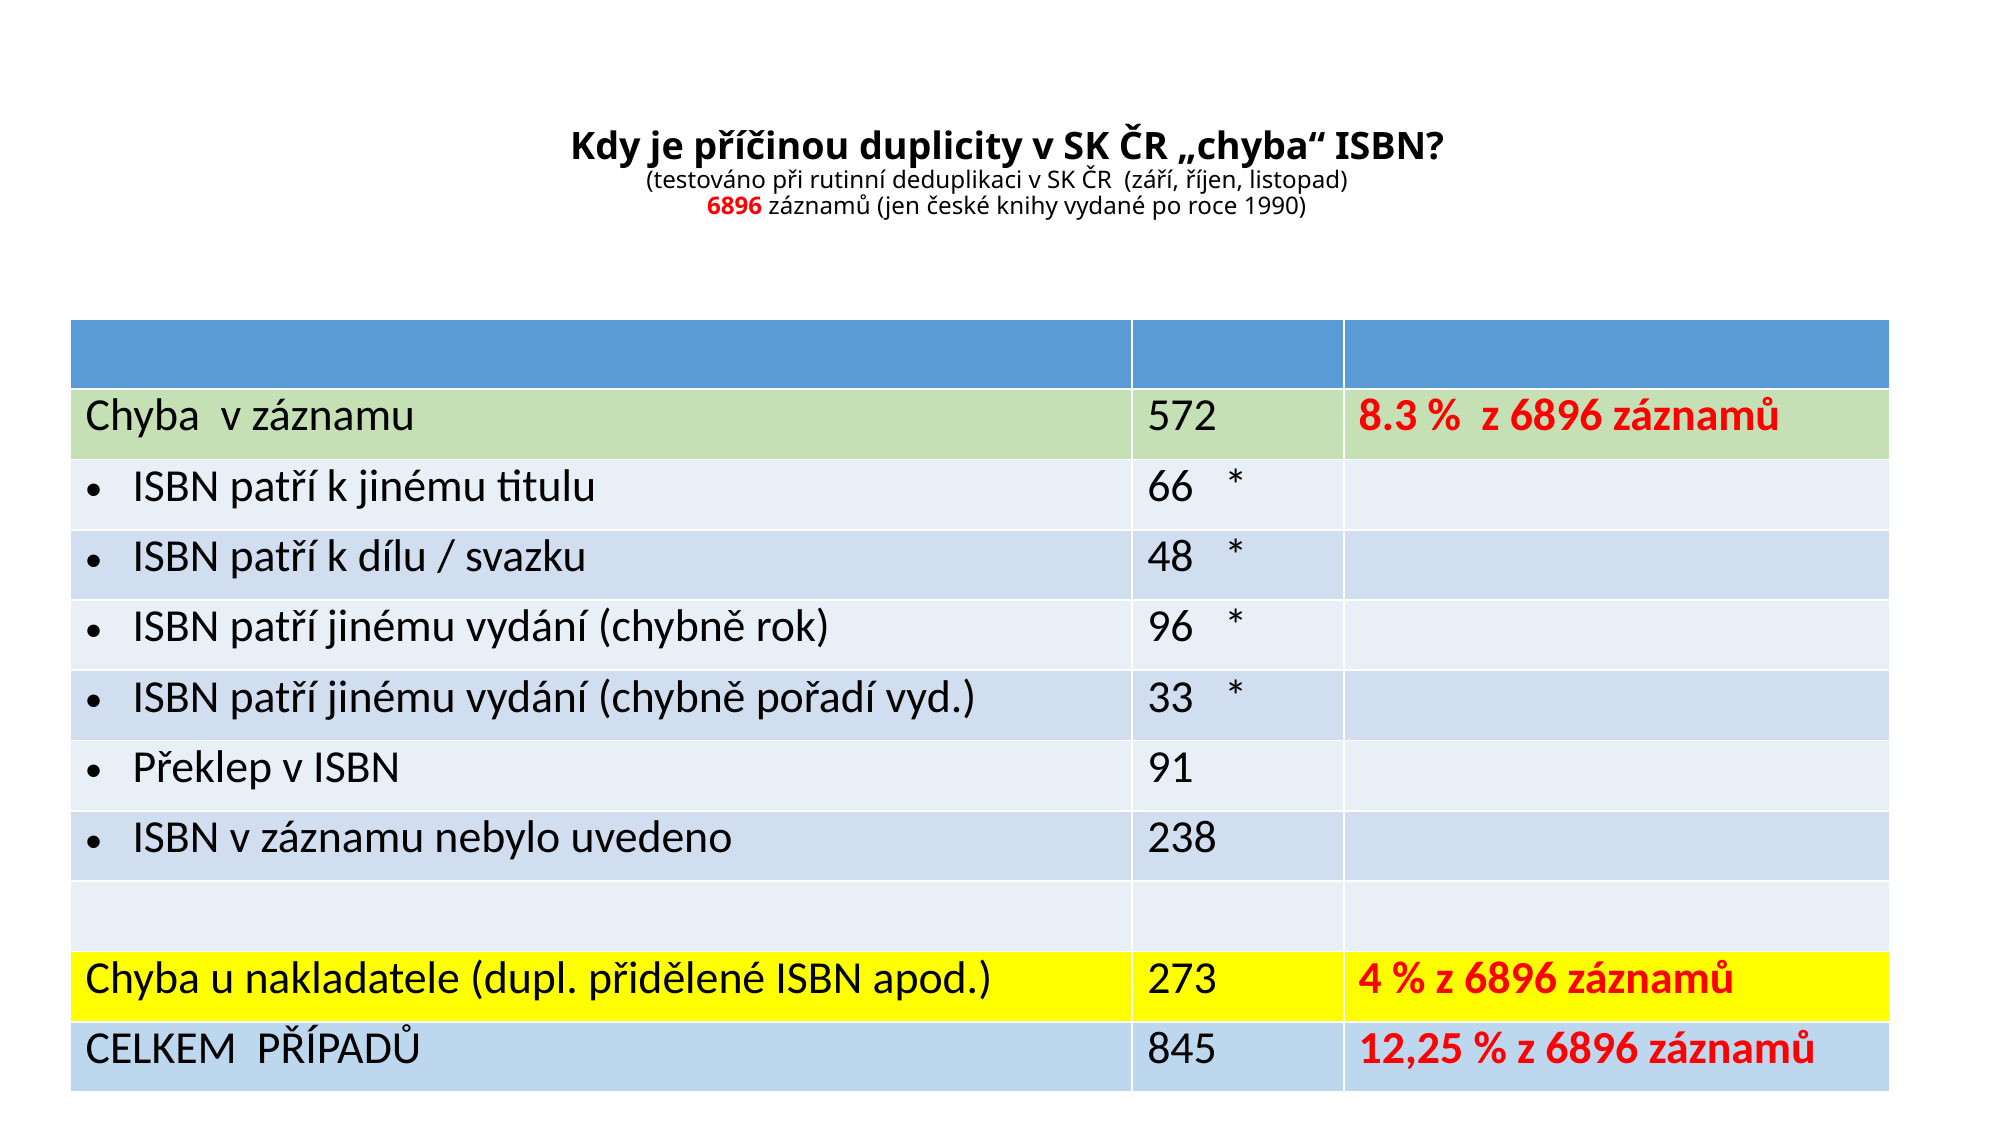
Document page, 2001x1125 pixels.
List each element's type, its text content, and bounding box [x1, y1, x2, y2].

table_cell [1345, 531, 1889, 599]
table_cell [1345, 601, 1889, 669]
table_cell 238 [1133, 812, 1343, 880]
table_cell [71, 882, 1131, 951]
table_cell 8.3 % z 6896 záznamů [1345, 390, 1889, 459]
table_cell 91 [1133, 741, 1343, 810]
table_cell Překlep v ISBN [71, 741, 1131, 810]
table_cell ISBN v záznamu nebylo uvedeno [71, 812, 1131, 880]
table_cell ISBN patří jinému vydání (chybně rok) [71, 601, 1131, 669]
table_header [1133, 320, 1343, 388]
table_cell [1345, 812, 1889, 880]
table_cell 12,25 % z 6896 záznamů [1345, 1023, 1889, 1091]
table_cell ISBN patří jinému vydání (chybně pořadí vyd.) [71, 671, 1131, 740]
table_cell [1345, 882, 1889, 951]
table_cell 572 [1133, 390, 1343, 459]
table_cell Chyba u nakladatele (dupl. přidělené ISBN apod.) [71, 952, 1131, 1021]
table_cell ISBN patří k jinému titulu [71, 460, 1131, 529]
table_cell Chyba v záznamu [71, 390, 1131, 459]
table_cell 66 * [1133, 460, 1343, 529]
title Kdy je příčinou duplicity v SK ČR „chyba“ ISBN? (testováno při rutinní deduplikaci v SK ČR (září, říjen, listopad) 6896 záznamů (jen české knihy vydané po roce 1990) [36, 32, 1978, 319]
table_cell [1345, 460, 1889, 529]
table_cell [1345, 741, 1889, 810]
table_cell 273 [1133, 952, 1343, 1021]
table_header [71, 320, 1131, 388]
table_cell [1345, 671, 1889, 740]
table_cell ISBN patří k dílu / svazku [71, 531, 1131, 599]
table_cell 48 * [1133, 531, 1343, 599]
table_cell CELKEM PŘÍPADŮ [71, 1023, 1131, 1091]
table_cell 33 * [1133, 671, 1343, 740]
table_header [1345, 320, 1889, 388]
table_cell [1133, 882, 1343, 951]
table_cell 4 % z 6896 záznamů [1345, 952, 1889, 1021]
table_cell 845 [1133, 1023, 1343, 1091]
table_cell 96 * [1133, 601, 1343, 669]
